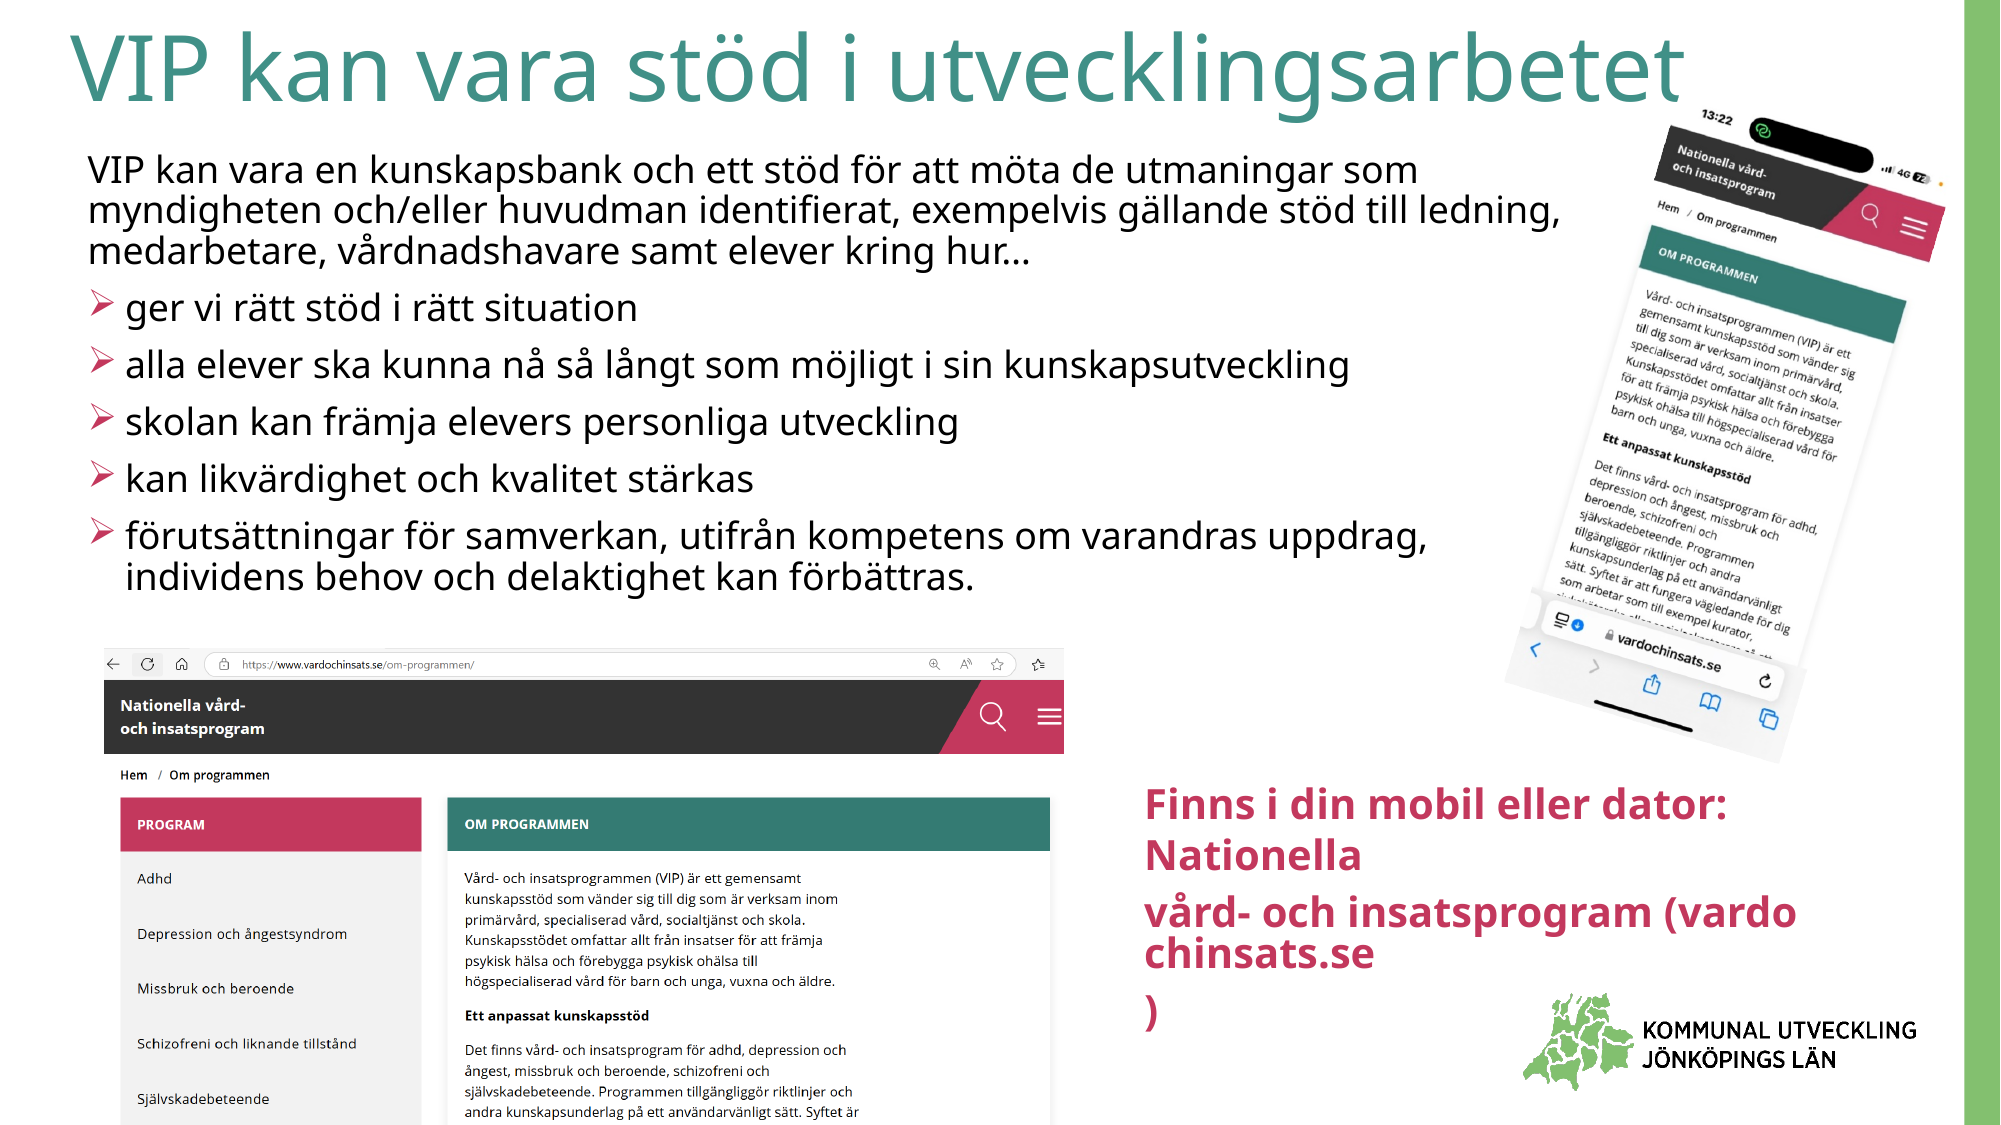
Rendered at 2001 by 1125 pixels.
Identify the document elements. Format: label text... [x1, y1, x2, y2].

picture [104, 648, 1064, 1125]
title VIP kan vara stöd i utvecklingsarbetet [55, 12, 1781, 132]
text_box Finns i din mobil eller dator: Nationella vård- och insatsprogram (vardochinsats.se) [1129, 770, 1832, 1052]
picture [1523, 993, 1917, 1091]
list VIP kan vara en kunskapsbank och ett stöd för att möta de utmaningar som myndigheten och/eller huvudman identifierat, exempelvis gällande stöd till ledning, medarbetare, vårdnadshavare samt elever kring hur… ger vi rätt stöd i rätt situation alla elever ska kunna nå så långt som möjligt i sin kunskapsutveckling skolan kan främja elevers personliga utveckling kan likvärdighet och kvalitet stärkas förutsättningar för samverkan, utifrån kompetens om varandras uppdrag, individens behov och delaktighet kan förbättras. [72, 143, 1590, 1012]
picture [1504, 84, 1957, 763]
